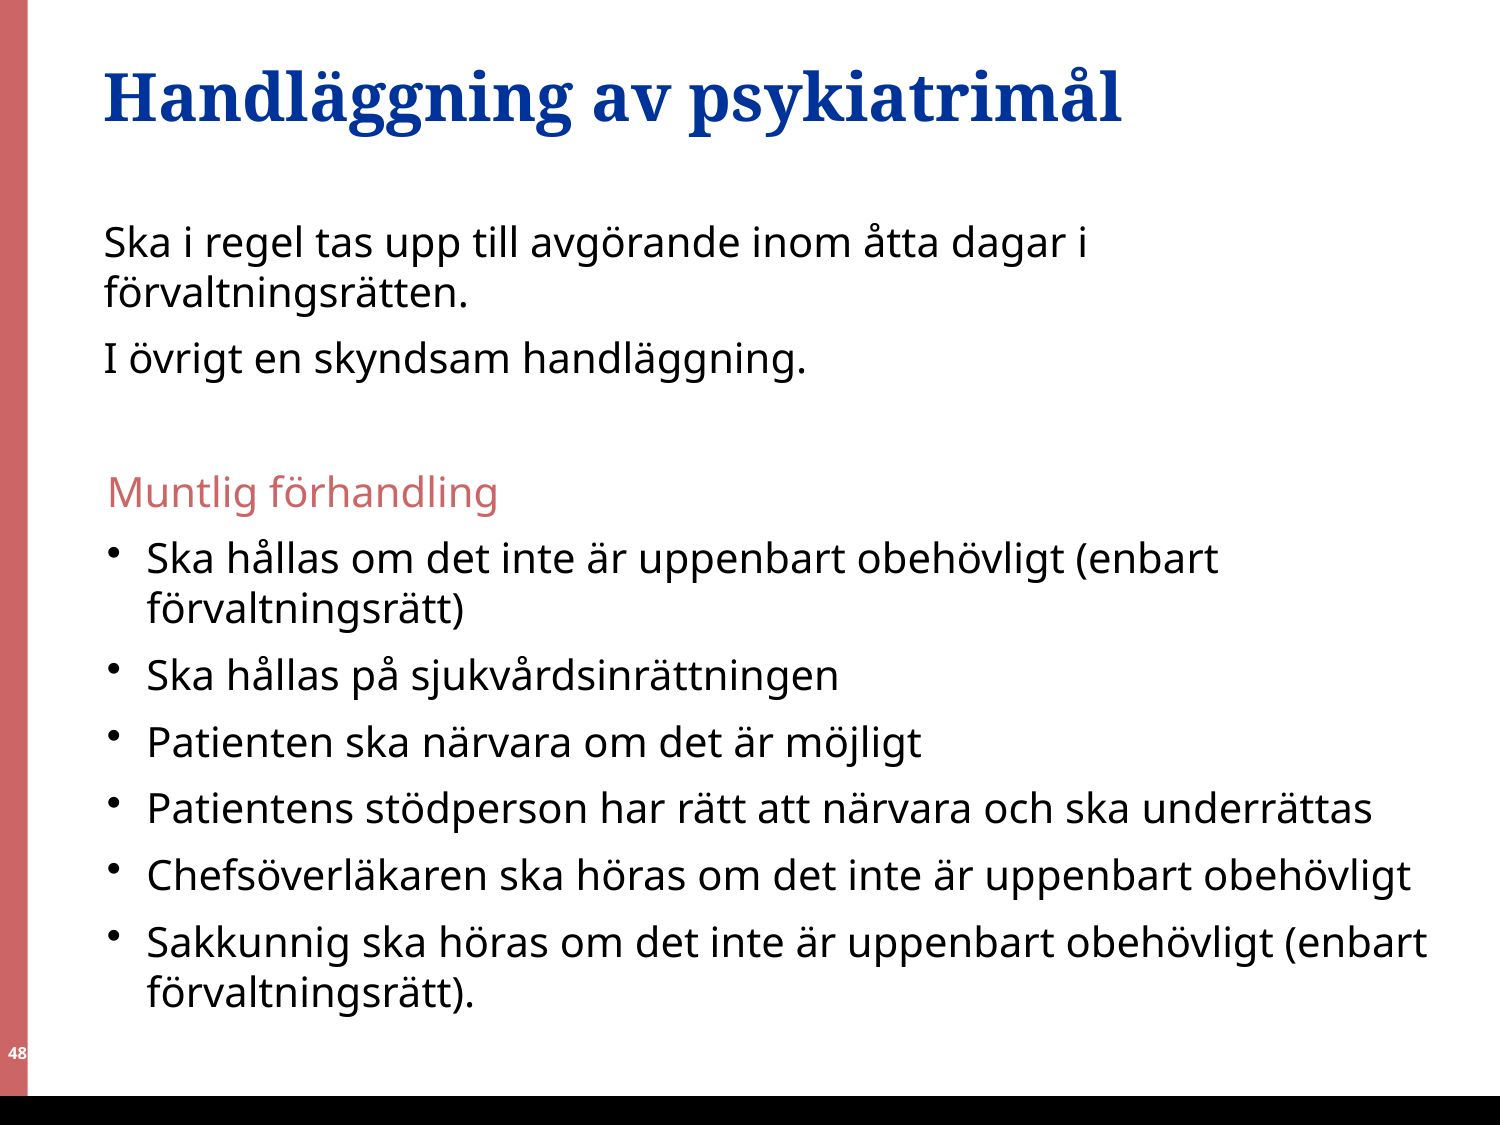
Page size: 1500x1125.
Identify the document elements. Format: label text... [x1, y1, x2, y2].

list Ska i regel tas upp till avgörande inom åtta dagar i förvaltningsrätten. I övrigt en skyndsam handläggning. Muntlig förhandling Ska hållas om det inte är uppenbart obehövligt (enbart förvaltningsrätt) Ska hållas på sjukvårdsinrättningen Patienten ska närvara om det är möjligt Patientens stödperson har rätt att närvara och ska underrättas Chefsöverläkaren ska höras om det inte är uppenbart obehövligt Sakkunnig ska höras om det inte är uppenbart obehövligt (enbart förvaltningsrätt). [88, 207, 1448, 1036]
title Handläggning av psykiatrimål [88, 46, 1364, 166]
